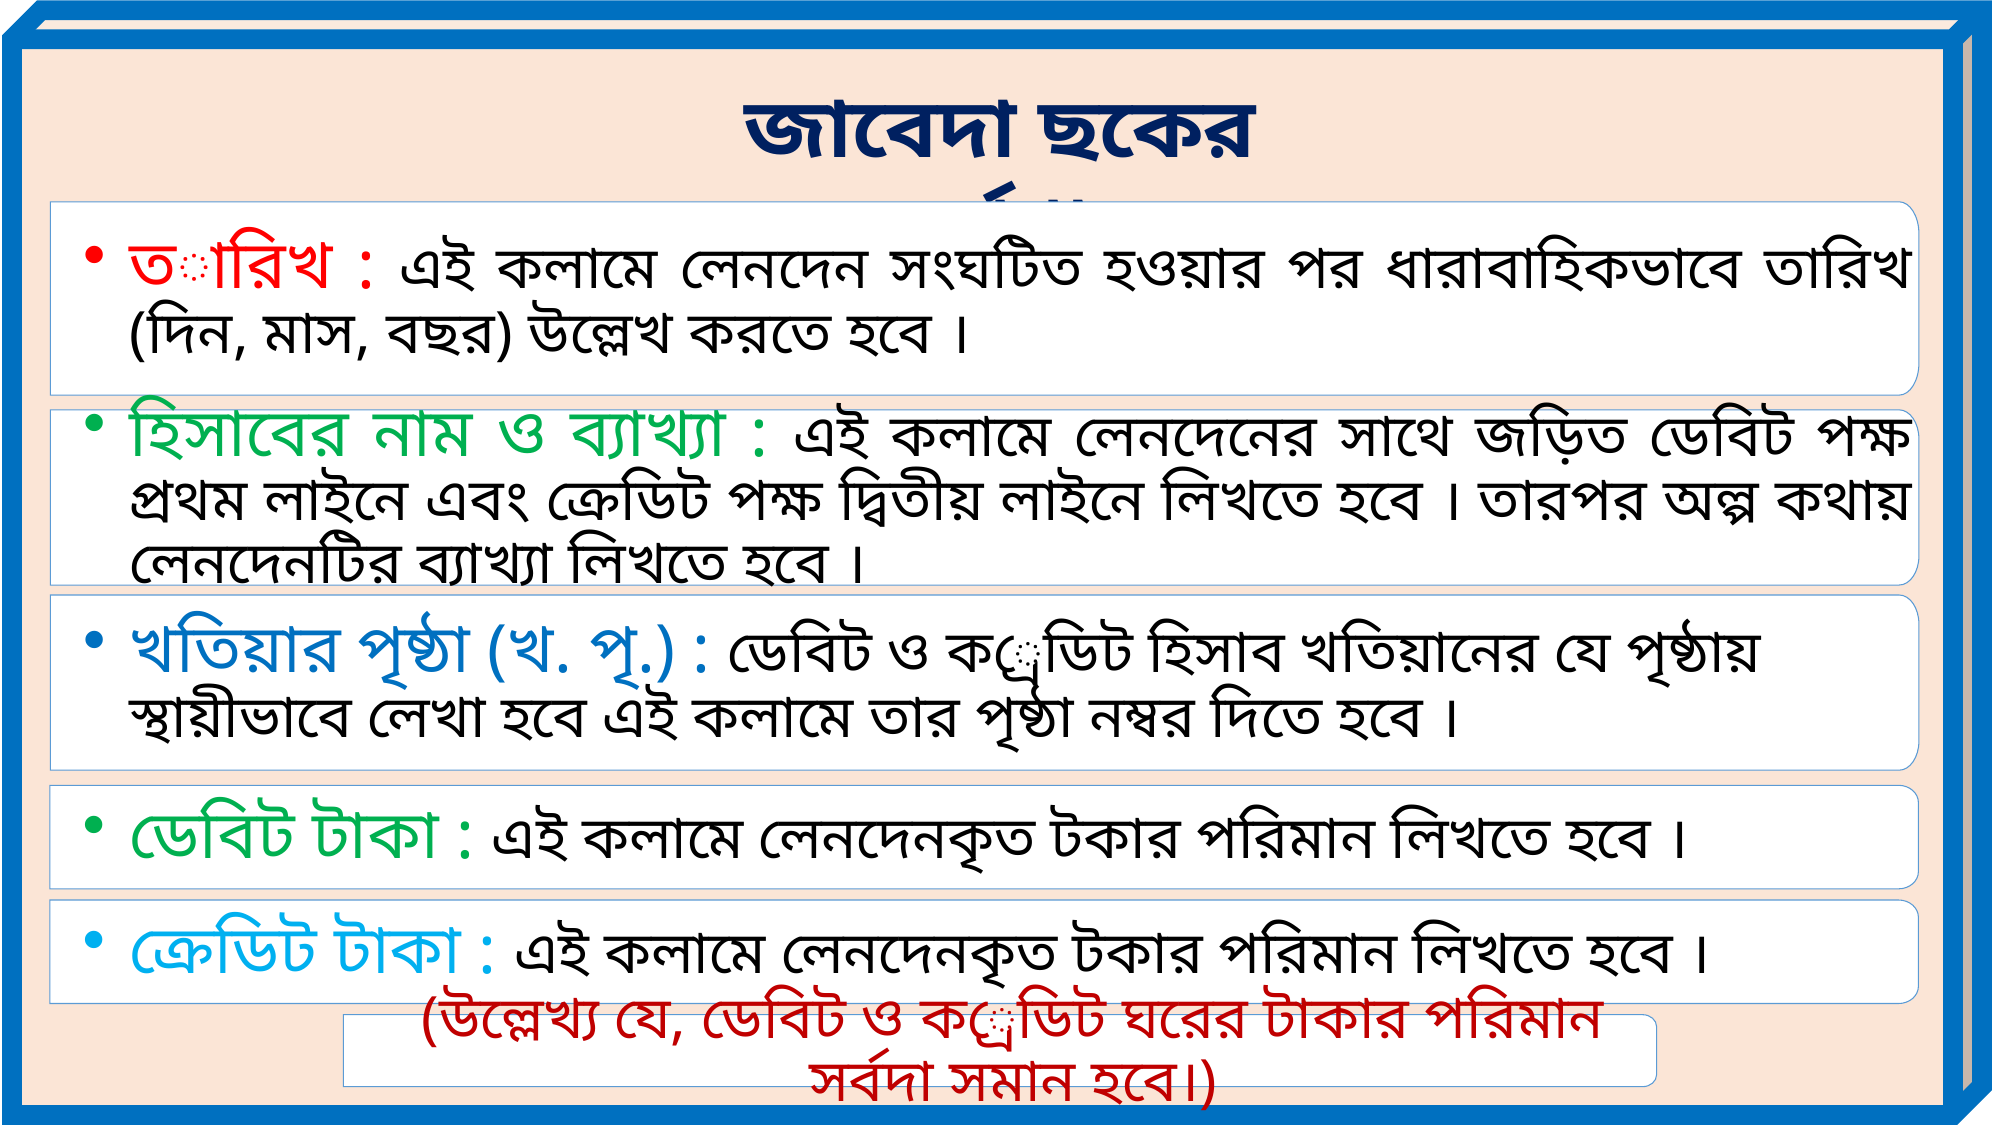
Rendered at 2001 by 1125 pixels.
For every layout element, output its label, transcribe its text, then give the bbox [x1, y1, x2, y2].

text_box খতিয়ার পৃষ্ঠা (খ. পৃ.) : ডেবিট ও ক্রেডিট হিসাব খতিয়ানের যে পৃষ্ঠায় স্থায়ীভাবে লেখা হবে এই কলামে তার পৃষ্ঠা নম্বর দিতে হবে । [49, 594, 1920, 771]
text_box জাবেদা ছকের বর্ণণা [641, 67, 1359, 201]
text_box হিসাবের নাম ও ব্যাখ্যা : এই কলামে লেনদেনের সাথে জড়িত ডেবিট পক্ষ প্রথম লাইনে এবং ক্রেডিট পক্ষ দ্বিতীয় লাইনে লিখতে হবে । তারপর অল্প কথায় লেনদেনটির ব্যাখ্যা লিখতে হবে । [49, 409, 1920, 586]
text_box (উল্লেখ্য যে, ডেবিট ও ক্রেডিট ঘরের টাকার পরিমান সর্বদা সমান হবে।) [342, 1014, 1658, 1088]
text_box ডেবিট টাকা : এই কলামে লেনদেনকৃত টকার পরিমান লিখতে হবে । [49, 784, 1919, 890]
text_box ক্রেডিট টাকা : এই কলামে লেনদেনকৃত টকার পরিমান লিখতে হবে । [49, 899, 1919, 1005]
text_box তারিখ : এই কলামে লেনদেন সংঘটিত হওয়ার পর ধারাবাহিকভাবে তারিখ (দিন, মাস, বছর) উল্লেখ করতে হবে । [49, 201, 1920, 396]
